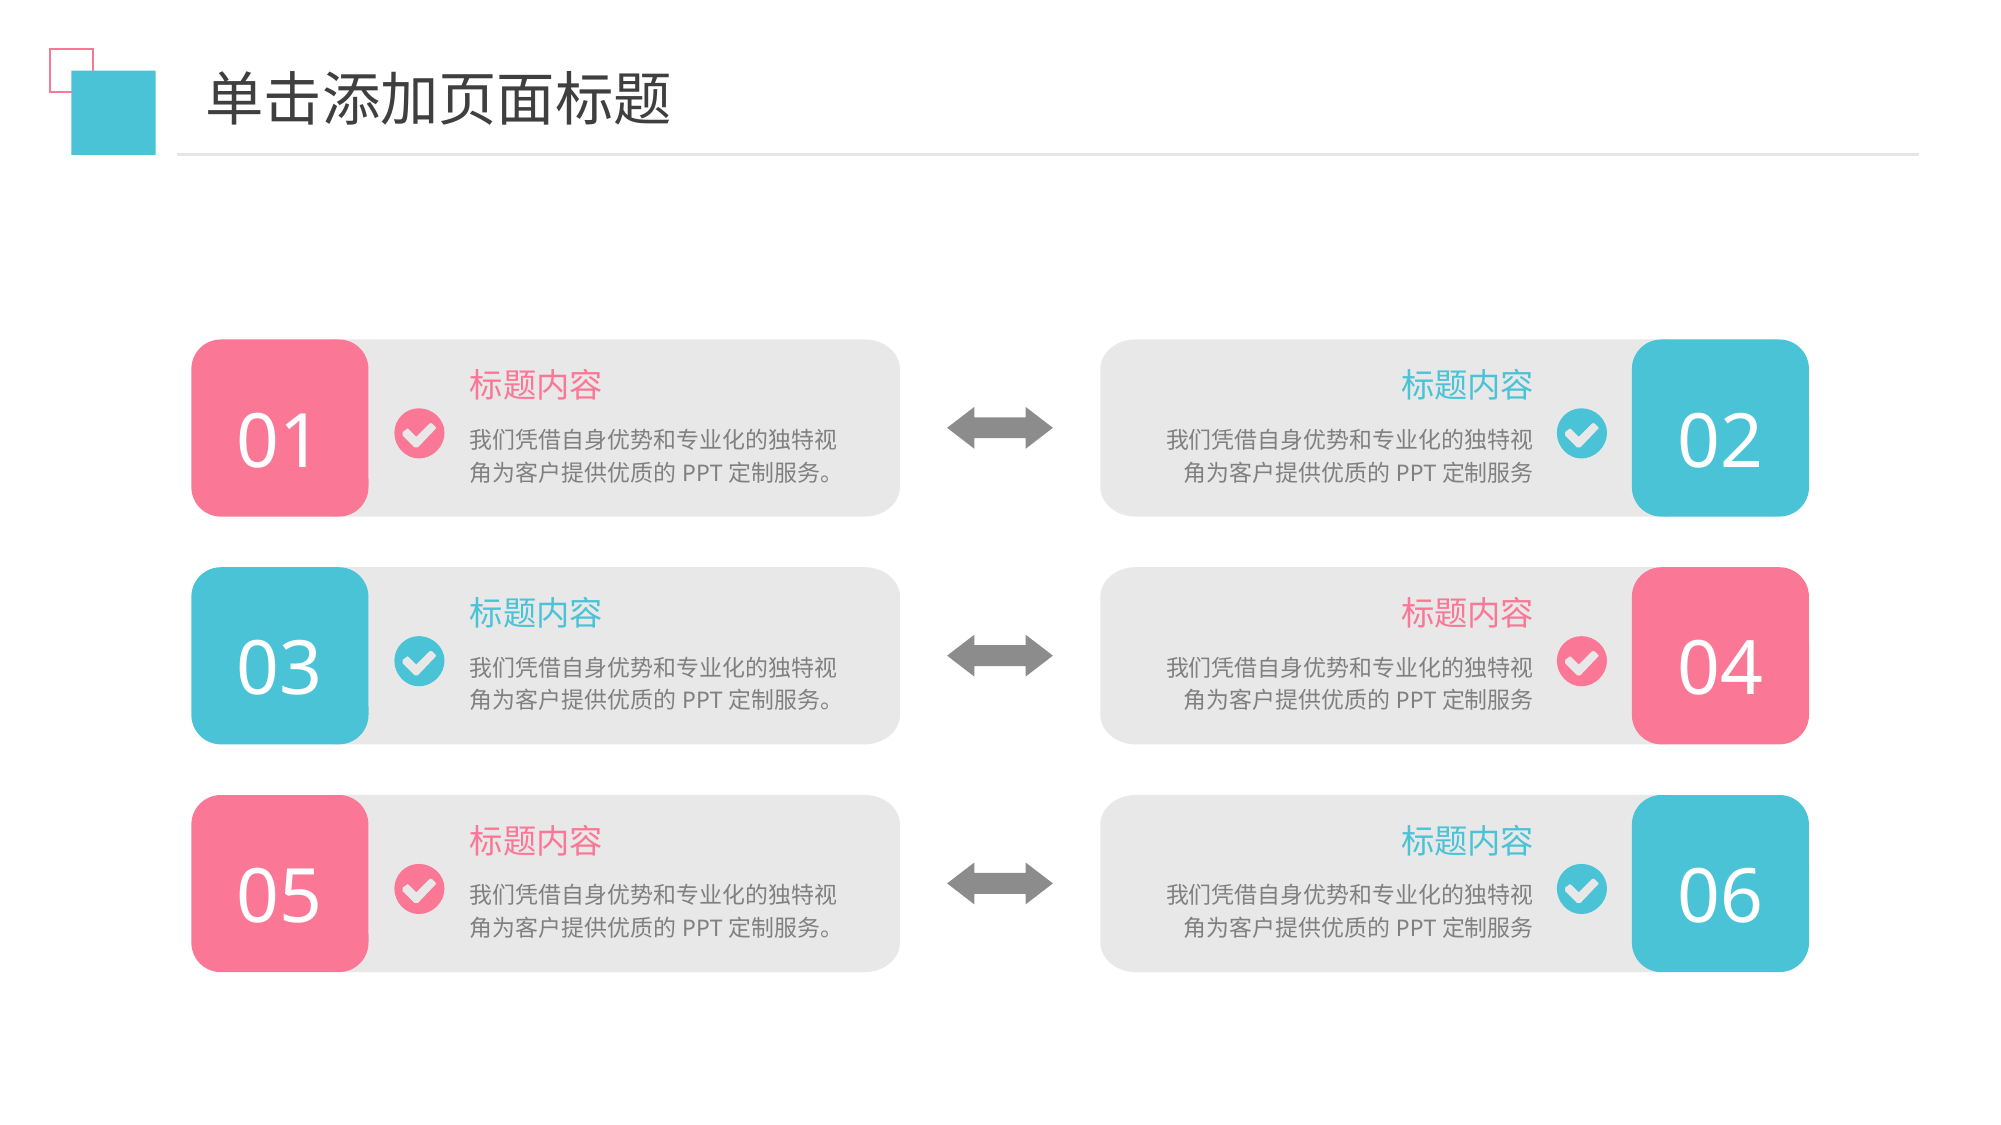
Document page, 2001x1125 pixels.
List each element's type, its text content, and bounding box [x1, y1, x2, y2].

text_box 我们凭借自身优势和专业化的独特视角为客户提供优质的PPT定制服务。 [454, 412, 875, 494]
text_box [945, 404, 1055, 451]
text_box 05 [190, 793, 370, 974]
text_box [945, 860, 1055, 907]
text_box [1099, 793, 1660, 974]
text_box 标题内容 [1331, 584, 1549, 640]
text_box 01 [190, 338, 370, 518]
text_box [344, 566, 901, 746]
text_box [1556, 636, 1608, 687]
text_box [1099, 338, 1655, 518]
text_box [1556, 863, 1608, 915]
text_box 标题内容 [454, 356, 673, 412]
text_box 标题内容 [454, 812, 673, 868]
text_box 标题内容 [1331, 812, 1549, 868]
text_box 03 [190, 566, 370, 746]
text_box 我们凭借自身优势和专业化的独特视角为客户提供优质的PPT定制服务 [1128, 412, 1549, 494]
text_box 我们凭借自身优势和专业化的独特视角为客户提供优质的PPT定制服务 [1128, 868, 1549, 949]
text_box 04 [1630, 566, 1811, 746]
text_box [340, 793, 901, 974]
text_box 标题内容 [454, 584, 673, 640]
text_box [1556, 408, 1608, 459]
text_box 06 [1630, 793, 1811, 974]
text_box 我们凭借自身优势和专业化的独特视角为客户提供优质的PPT定制服务。 [454, 640, 875, 721]
text_box [1099, 566, 1656, 746]
text_box [345, 338, 901, 518]
text_box [945, 632, 1055, 679]
text_box 单击添加页面标题 [205, 62, 726, 133]
text_box 标题内容 [1331, 356, 1549, 412]
text_box 我们凭借自身优势和专业化的独特视角为客户提供优质的PPT定制服务 [1128, 640, 1549, 721]
text_box 我们凭借自身优势和专业化的独特视角为客户提供优质的PPT定制服务。 [454, 868, 875, 949]
text_box [394, 636, 445, 687]
text_box [394, 863, 445, 915]
text_box [394, 408, 445, 459]
text_box 02 [1630, 338, 1811, 518]
